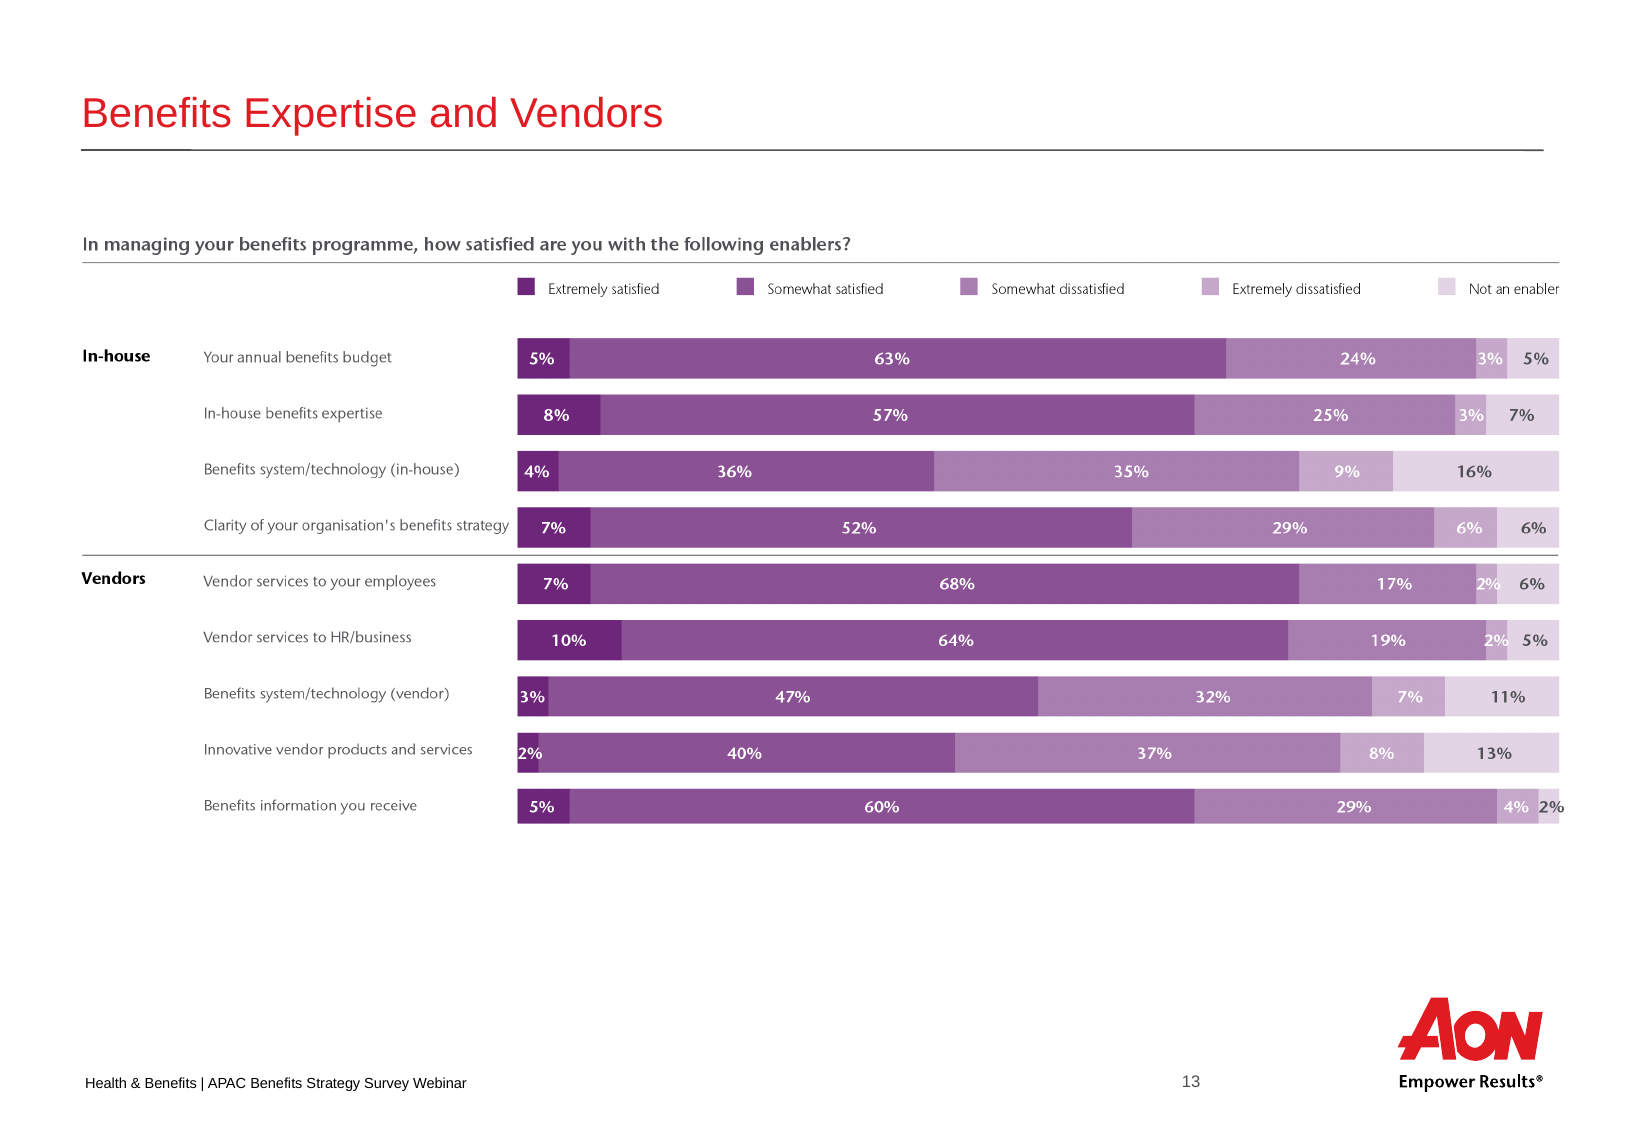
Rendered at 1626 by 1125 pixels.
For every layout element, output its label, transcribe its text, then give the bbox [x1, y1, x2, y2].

picture [21, 221, 1578, 863]
title Benefits Expertise and Vendors [80, 49, 1544, 136]
